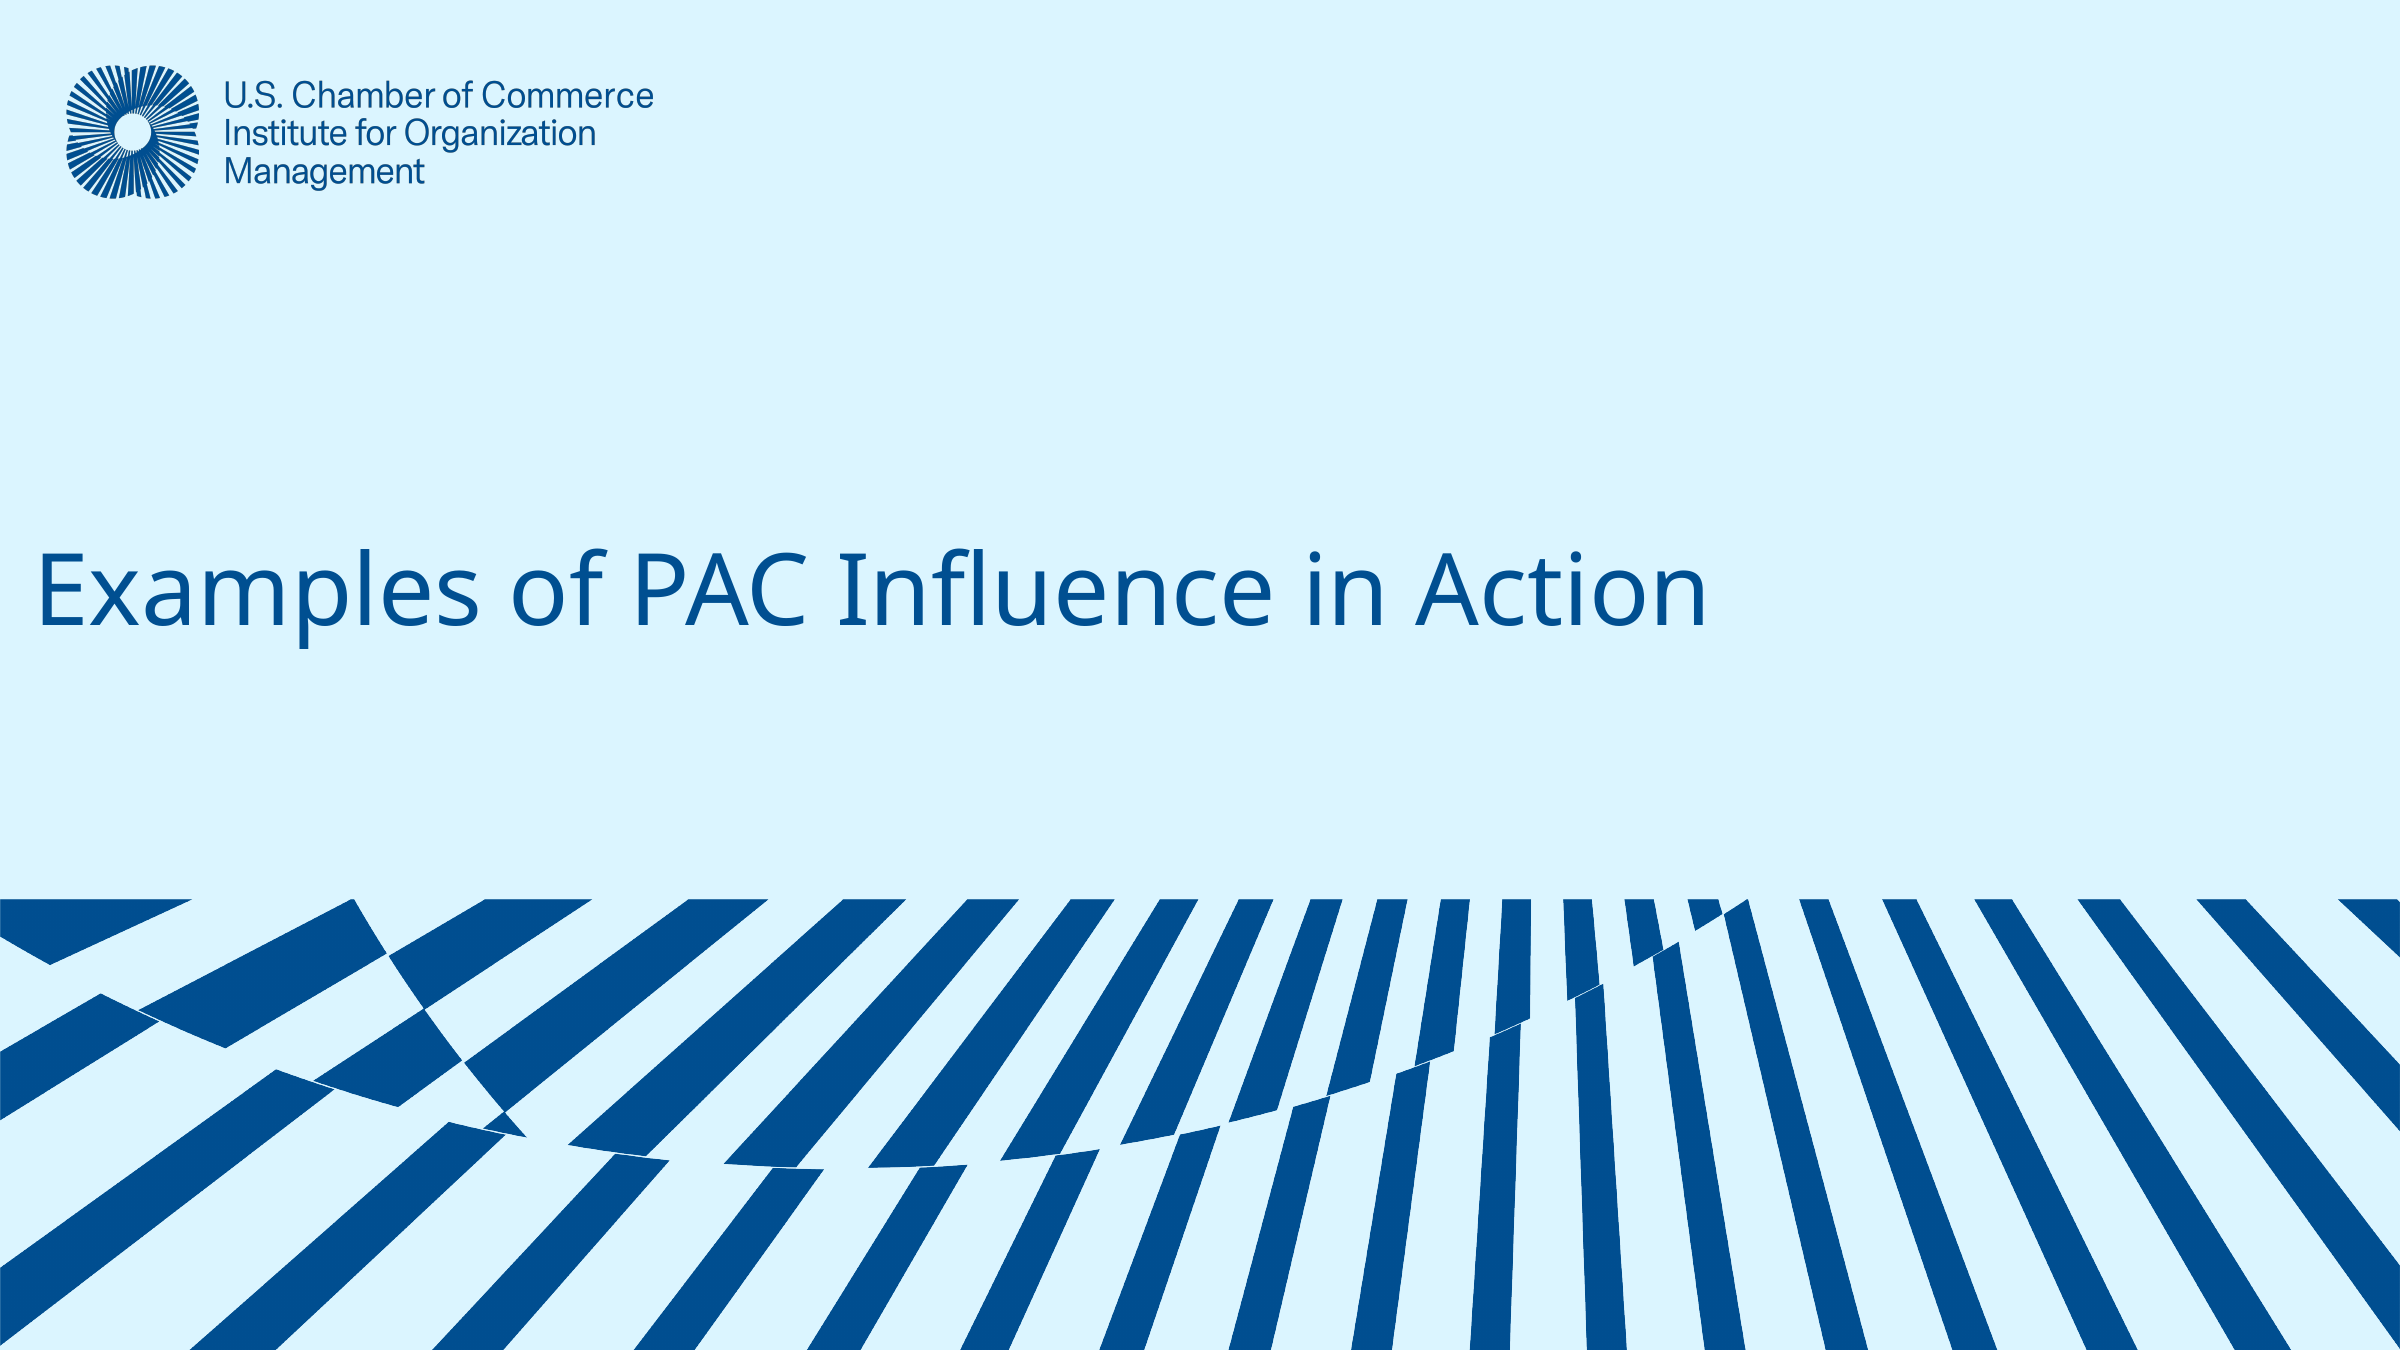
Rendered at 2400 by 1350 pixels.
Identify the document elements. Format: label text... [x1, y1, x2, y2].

picture [0, 0, 719, 265]
title Examples of PAC Influence in Action [18, 443, 2089, 655]
picture [0, 899, 2400, 1350]
